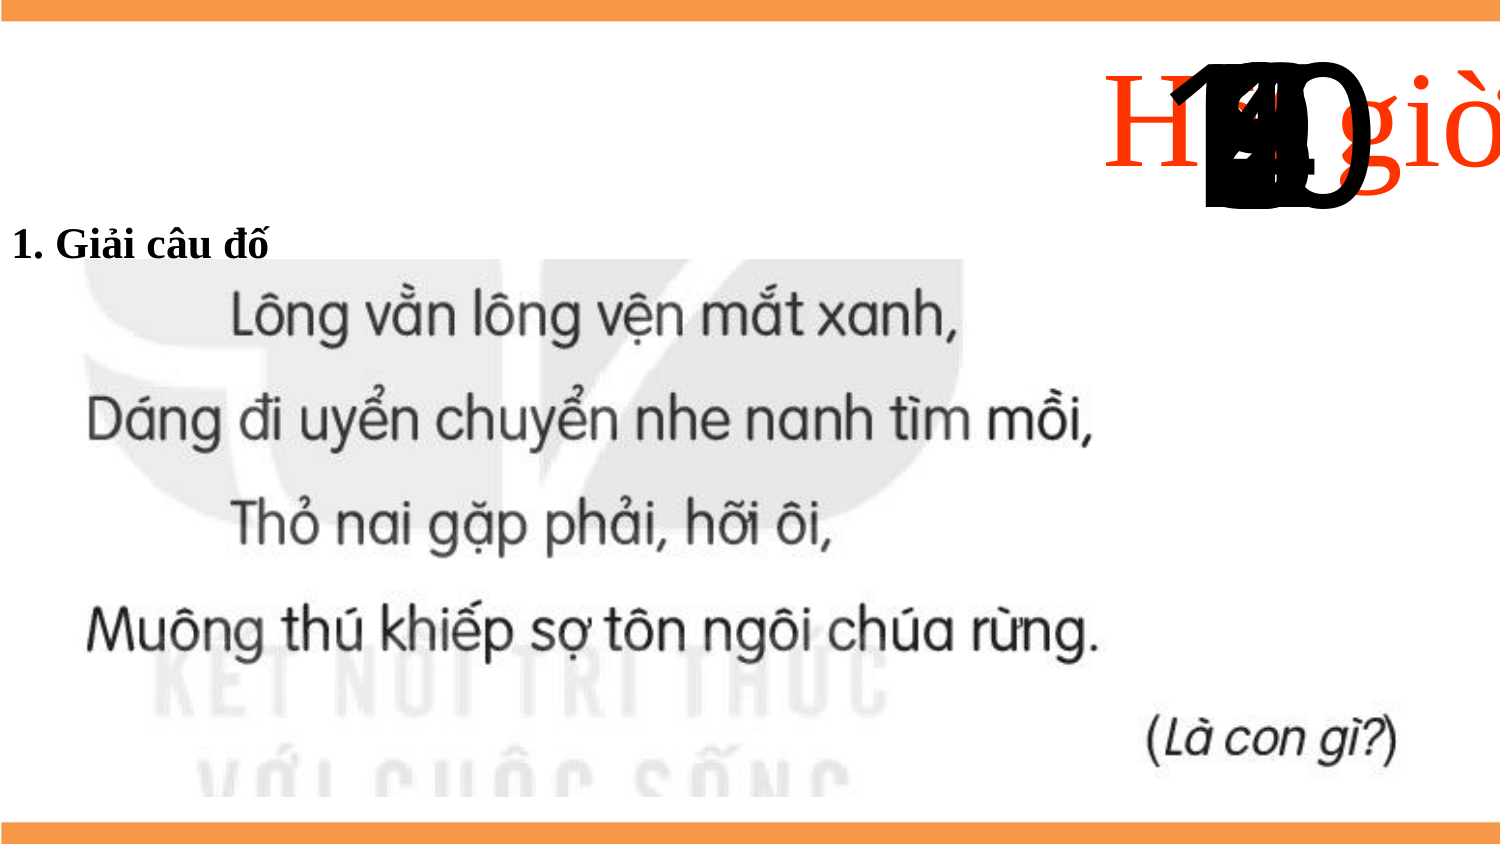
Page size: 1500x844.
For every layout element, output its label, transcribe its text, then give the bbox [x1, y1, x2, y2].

picture [0, 0, 1500, 844]
text_box 1. Giải câu đố [0, 209, 683, 274]
text_box 10 [1137, 0, 1500, 255]
text_box Hết giờ [1087, 21, 1137, 202]
